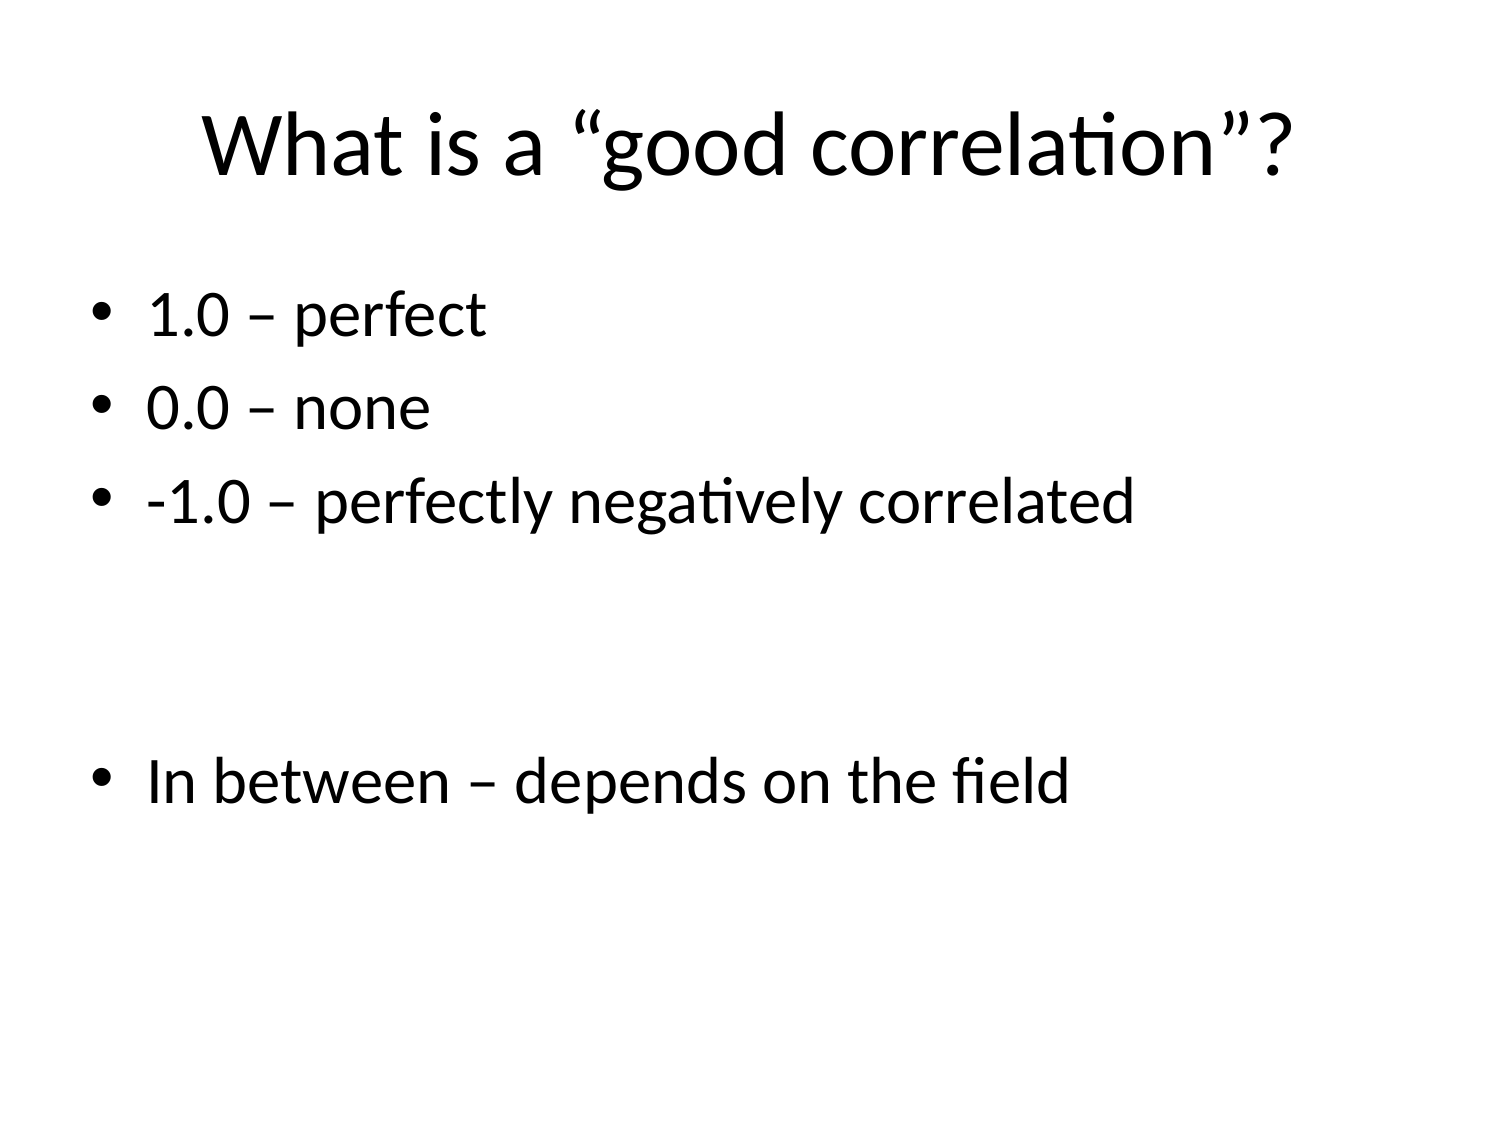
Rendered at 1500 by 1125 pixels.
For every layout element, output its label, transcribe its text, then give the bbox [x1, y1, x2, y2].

title What is a “good correlation”? [75, 45, 1425, 233]
list 1.0 – perfect 0.0 – none -1.0 – perfectly negatively correlated In between – depends on the field [75, 262, 1425, 1005]
